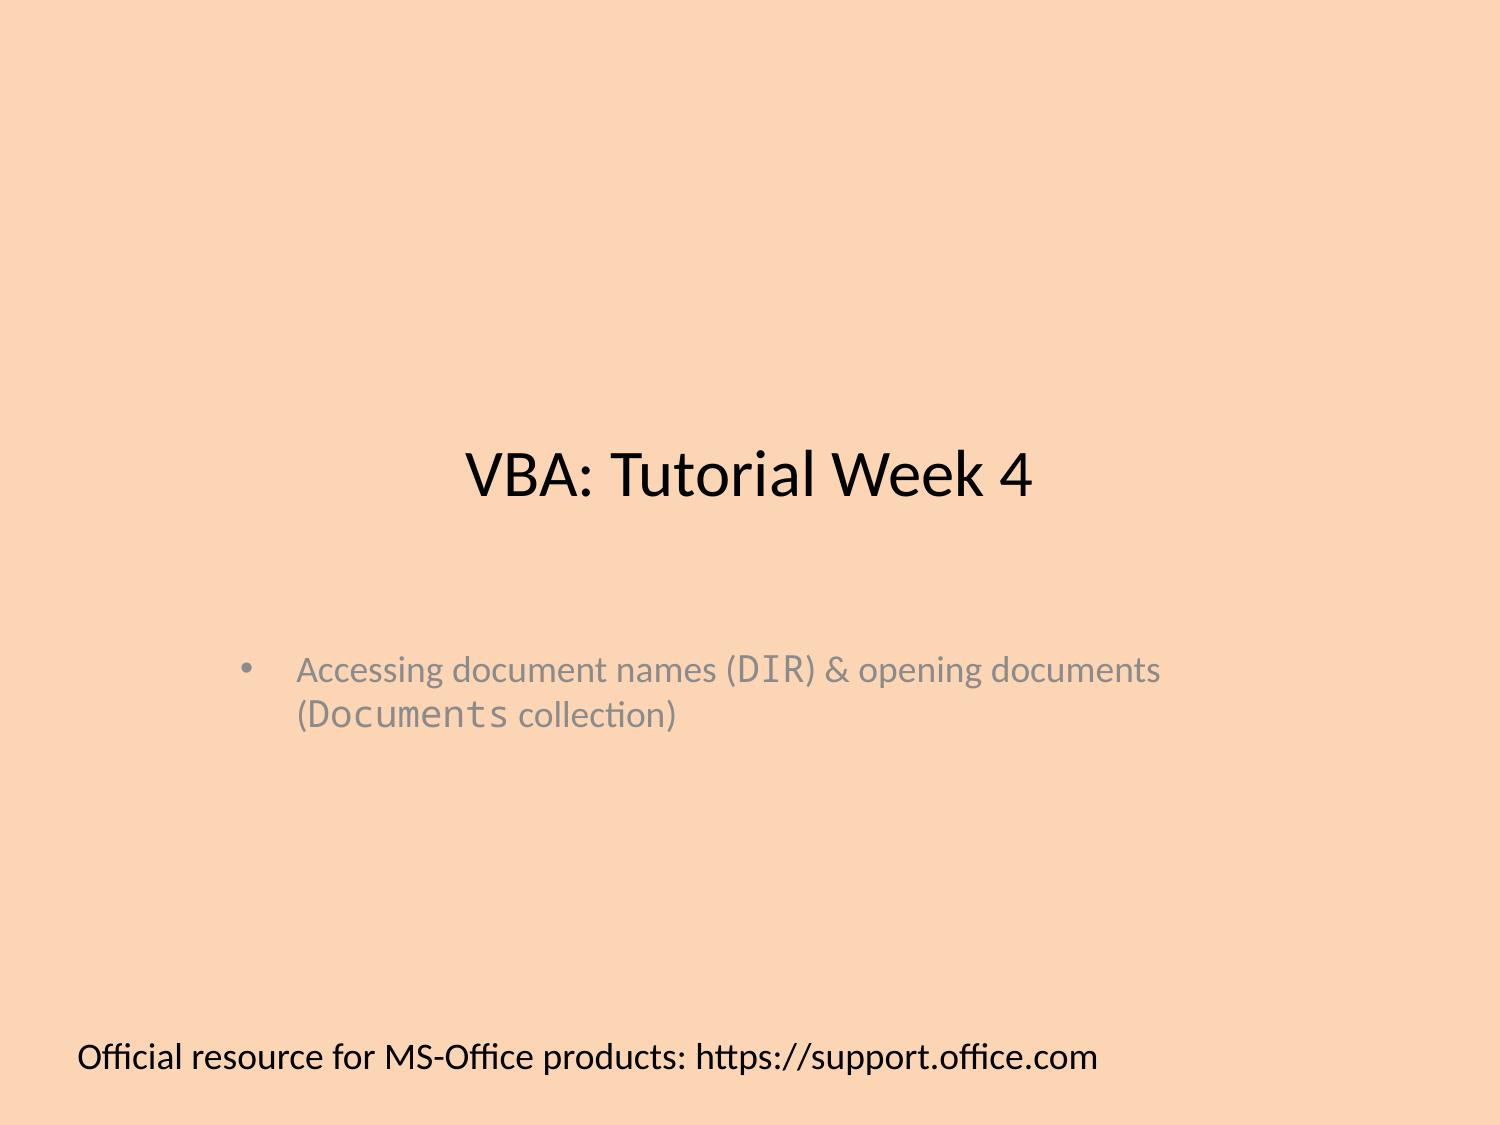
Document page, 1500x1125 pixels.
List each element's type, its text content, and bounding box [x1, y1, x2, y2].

subtitle Accessing document names (DIR) & opening documents (Documents collection) [225, 637, 1275, 1000]
text_box Official resource for MS-Office products: https://support.office.com [62, 1024, 1288, 1085]
title VBA: Tutorial Week 4 [112, 349, 1388, 591]
